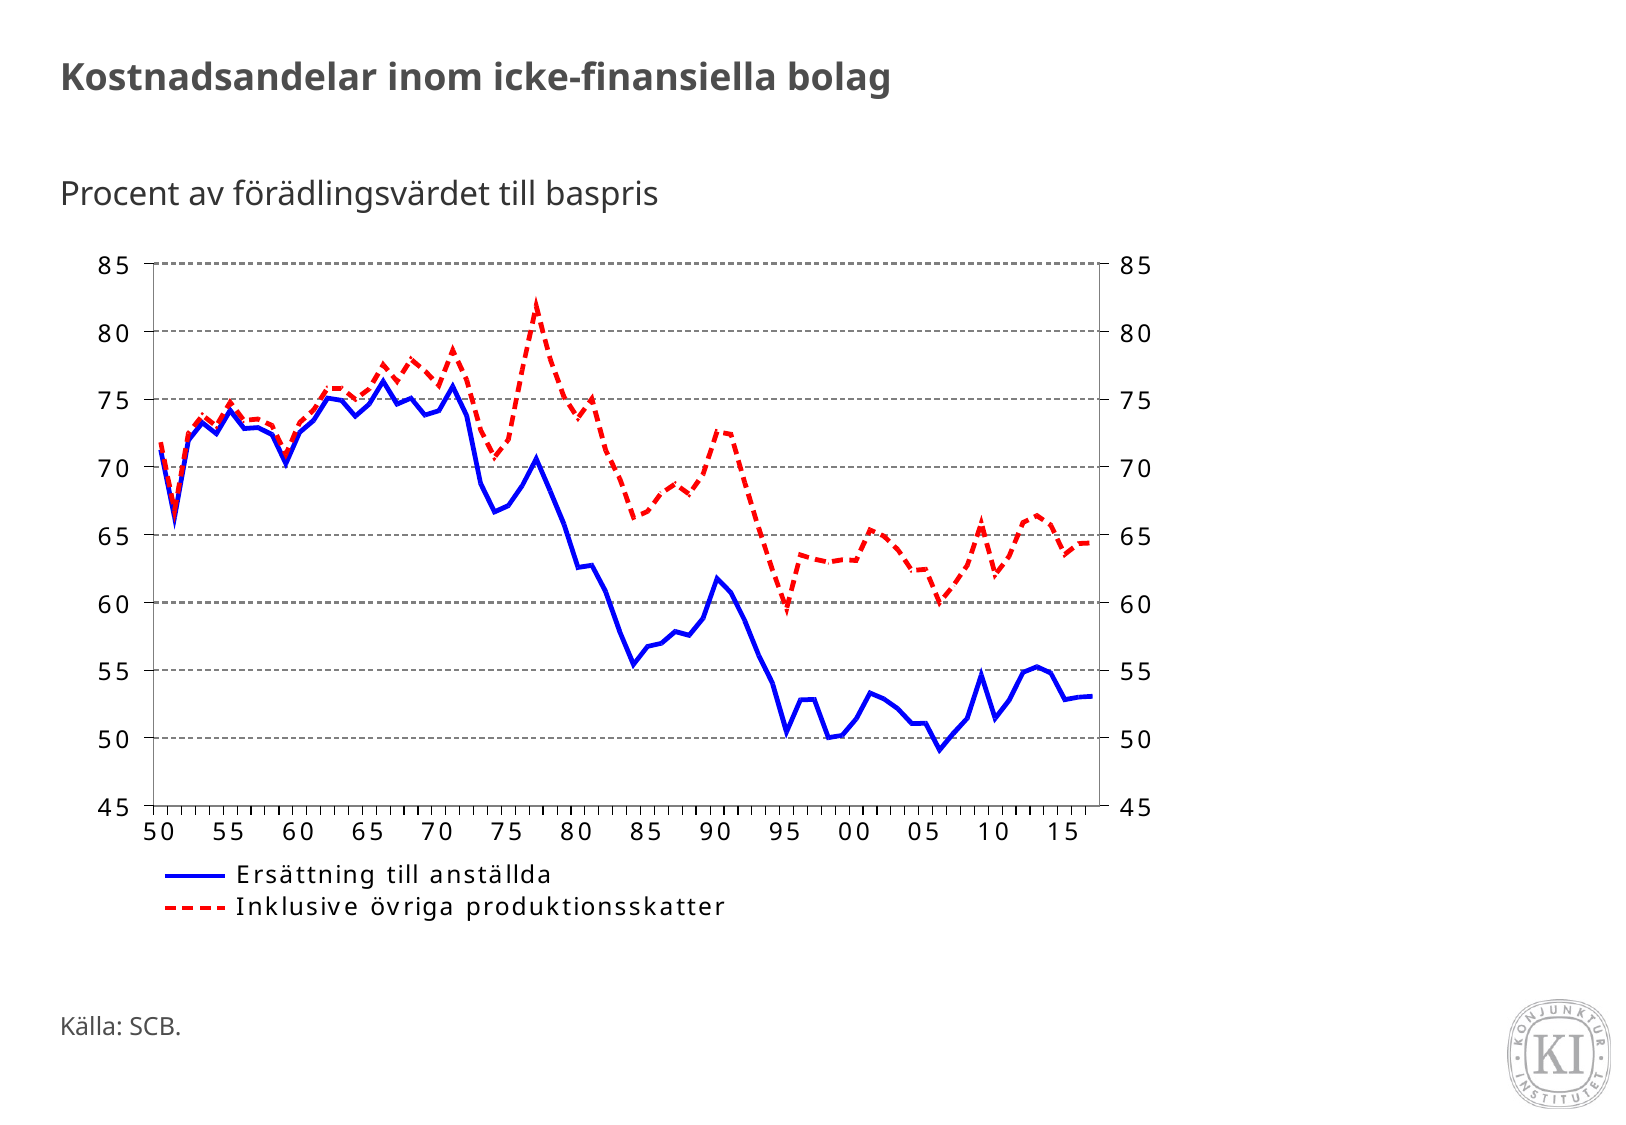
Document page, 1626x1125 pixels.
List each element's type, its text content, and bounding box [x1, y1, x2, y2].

title Kostnadsandelar inom icke-finansiella bolag [44, 45, 1545, 114]
list Procent av förädlingsvärdet till baspris [44, 125, 1545, 220]
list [59, 228, 1207, 946]
subtitle Källa: SCB. [44, 1003, 1474, 1106]
picture [1507, 999, 1611, 1109]
